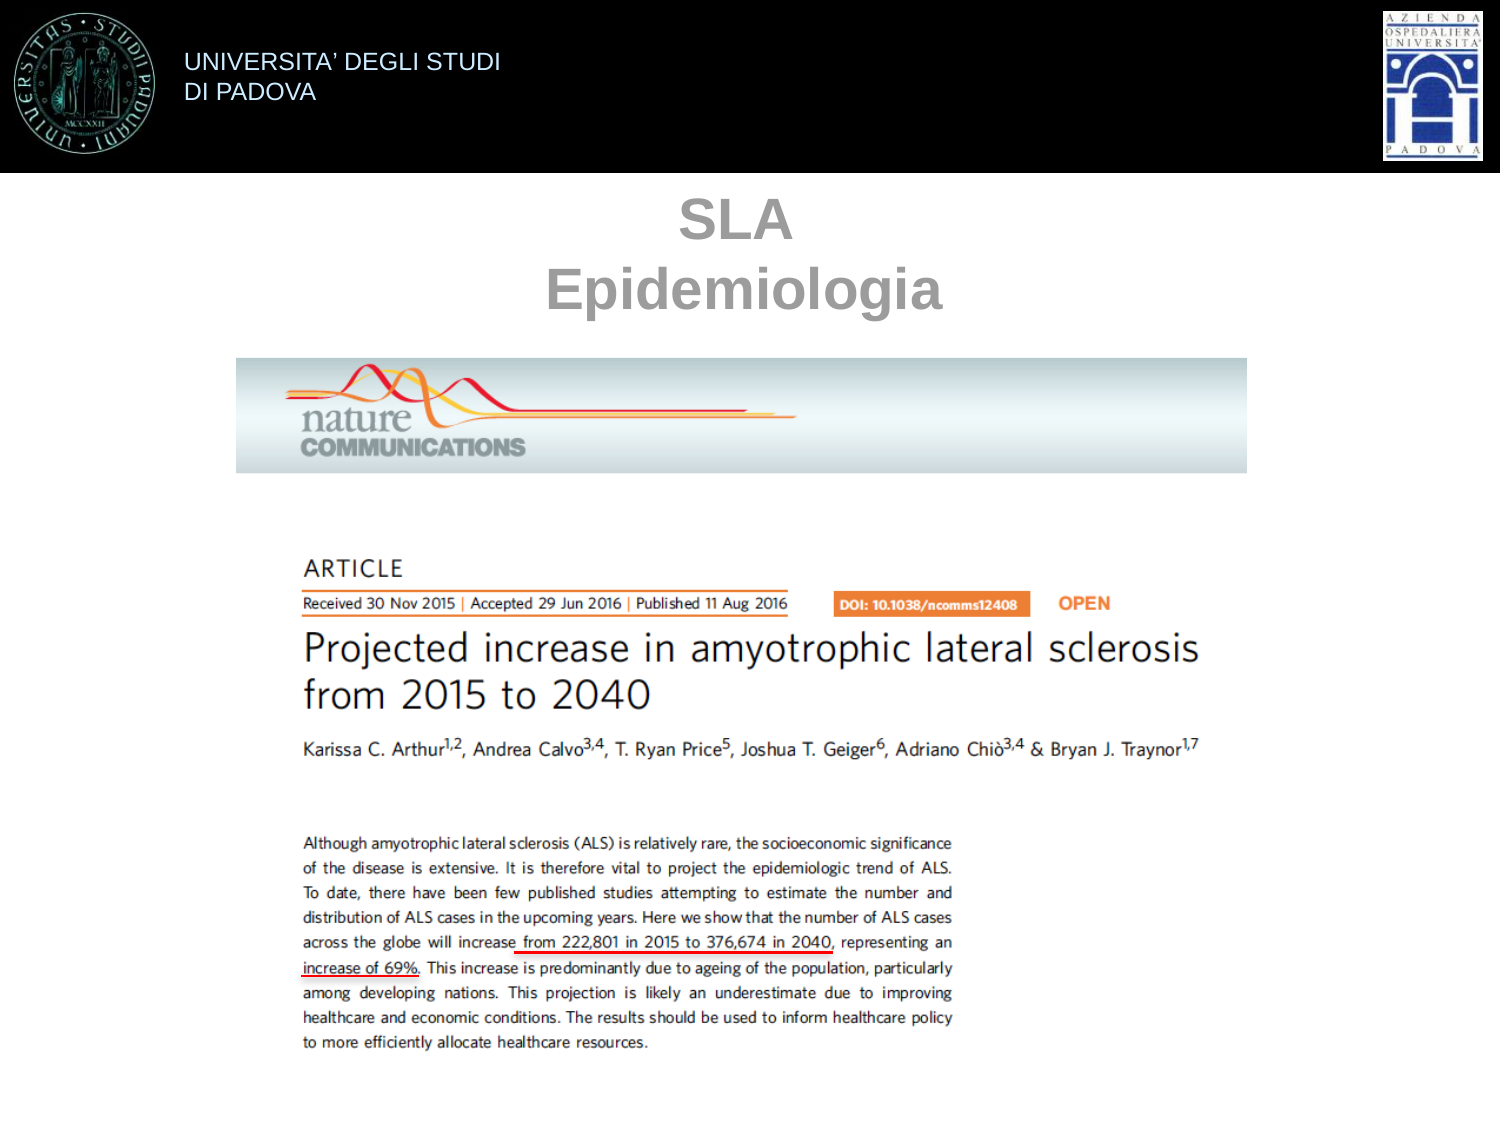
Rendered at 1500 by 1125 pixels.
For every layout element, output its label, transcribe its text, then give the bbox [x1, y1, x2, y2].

picture [12, 11, 160, 162]
text_box [0, 0, 1500, 173]
picture [235, 337, 1247, 1063]
picture [1382, 11, 1483, 162]
text_box UNIVERSITA’ DEGLI STUDI DI PADOVA [169, 38, 517, 114]
text_box SLA Epidemiologia [466, 173, 1022, 329]
